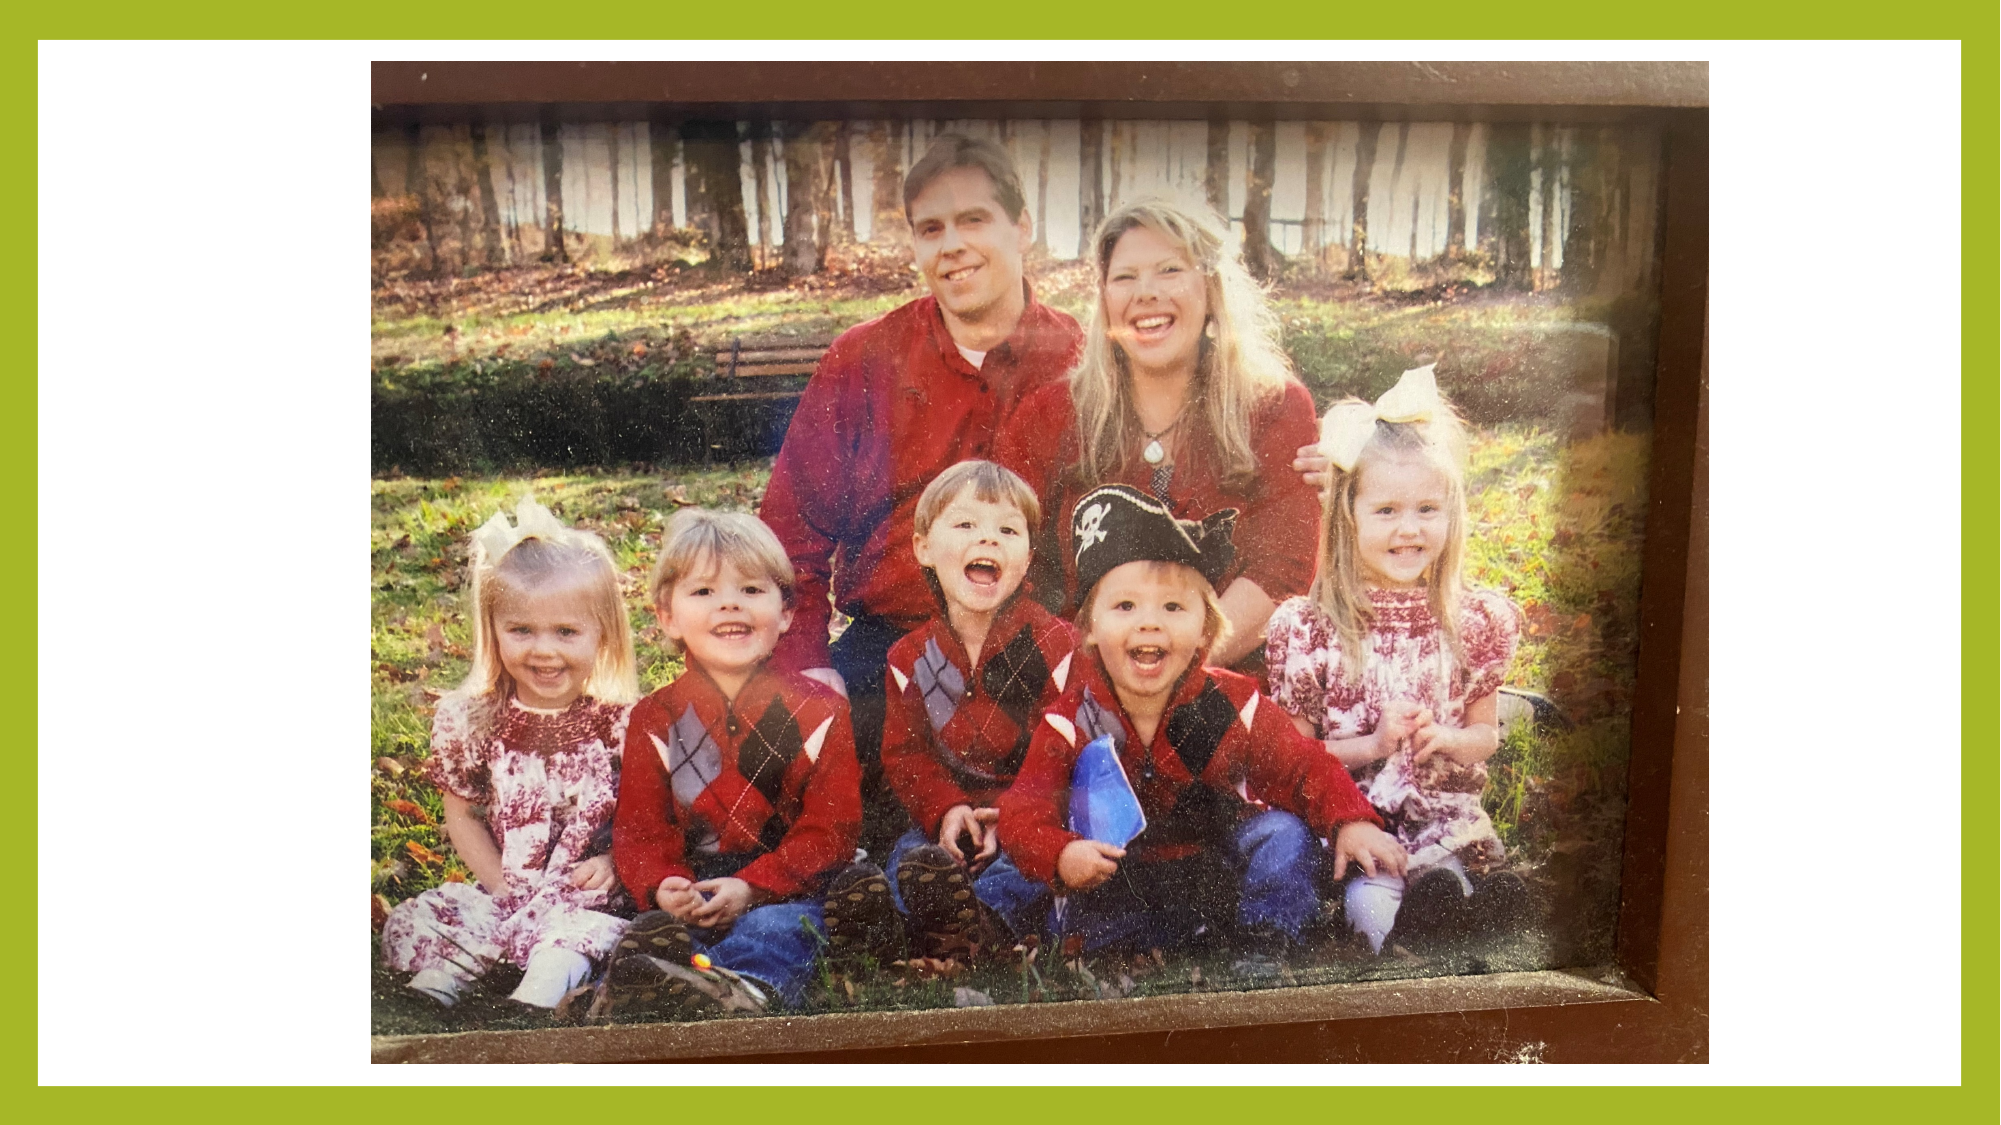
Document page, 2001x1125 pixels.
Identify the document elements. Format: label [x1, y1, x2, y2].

picture [370, 60, 1709, 1065]
